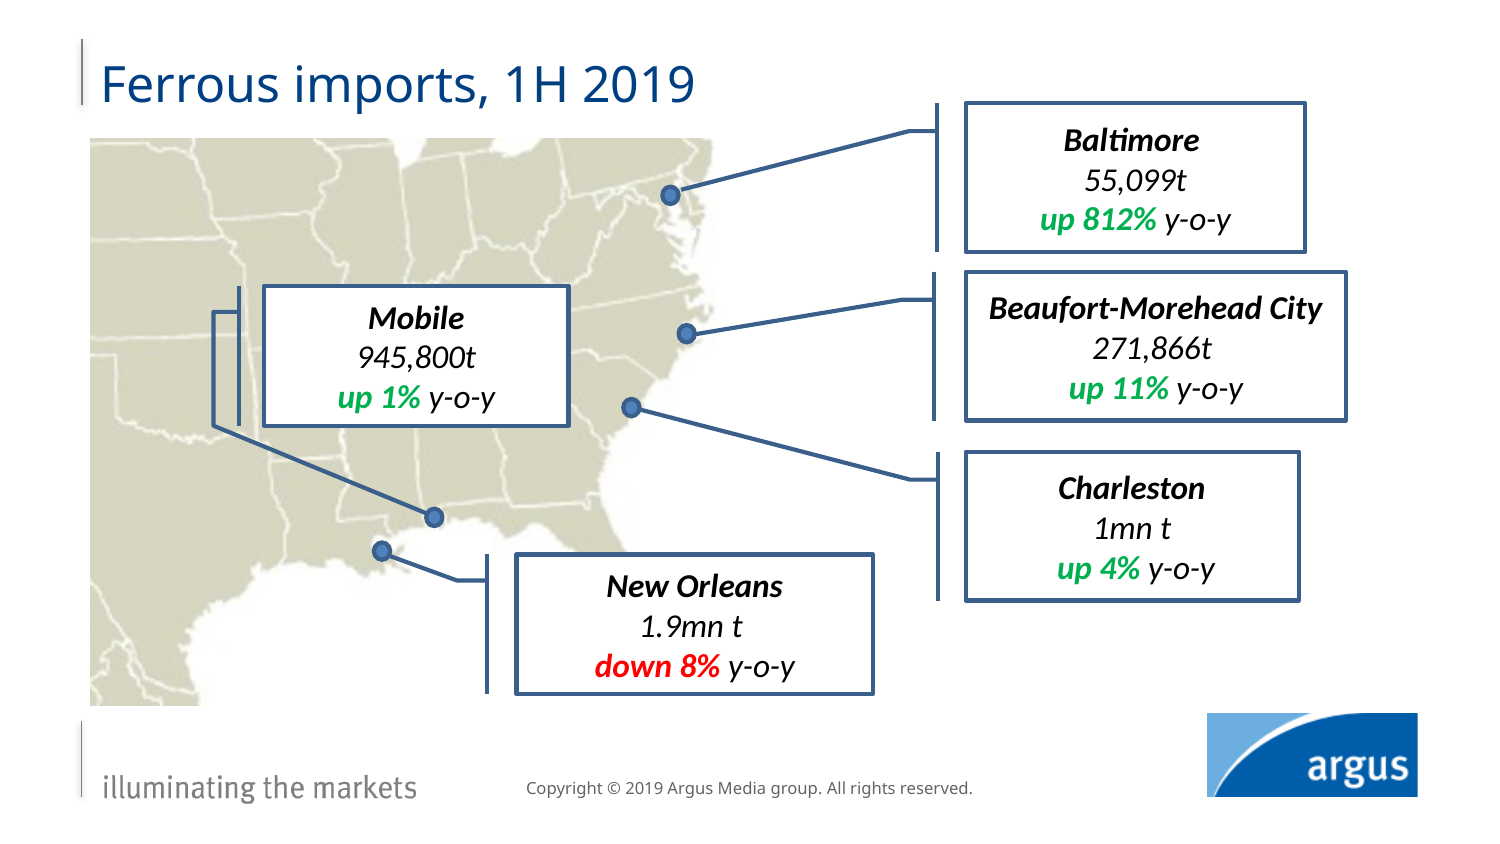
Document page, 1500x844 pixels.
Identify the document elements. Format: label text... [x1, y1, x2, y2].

title Ferrous imports, 1H 2019 [100, 37, 1414, 113]
picture [90, 138, 743, 706]
text_box Baltimore 55,099t up 812% y-o-y [964, 101, 1307, 254]
picture [87, 759, 431, 817]
text_box Charleston 1mn t up 4% y-o-y [747, 435, 940, 601]
text_box Beaufort-Morehead City 271,866t up 11% y-o-y [964, 270, 1348, 423]
text_box New Orleans 1.9mn t down 8% y-o-y [747, 552, 875, 696]
text_box Beaufort-Morehead City 271,866t up 11% y-o-y [747, 271, 936, 421]
footer Copyright © 2019 Argus Media group. All rights reserved. [490, 759, 1010, 820]
text_box Baltimore 55,099t up 812% y-o-y [747, 103, 939, 252]
text_box Charleston 1mn t up 4% y-o-y [964, 450, 1301, 603]
